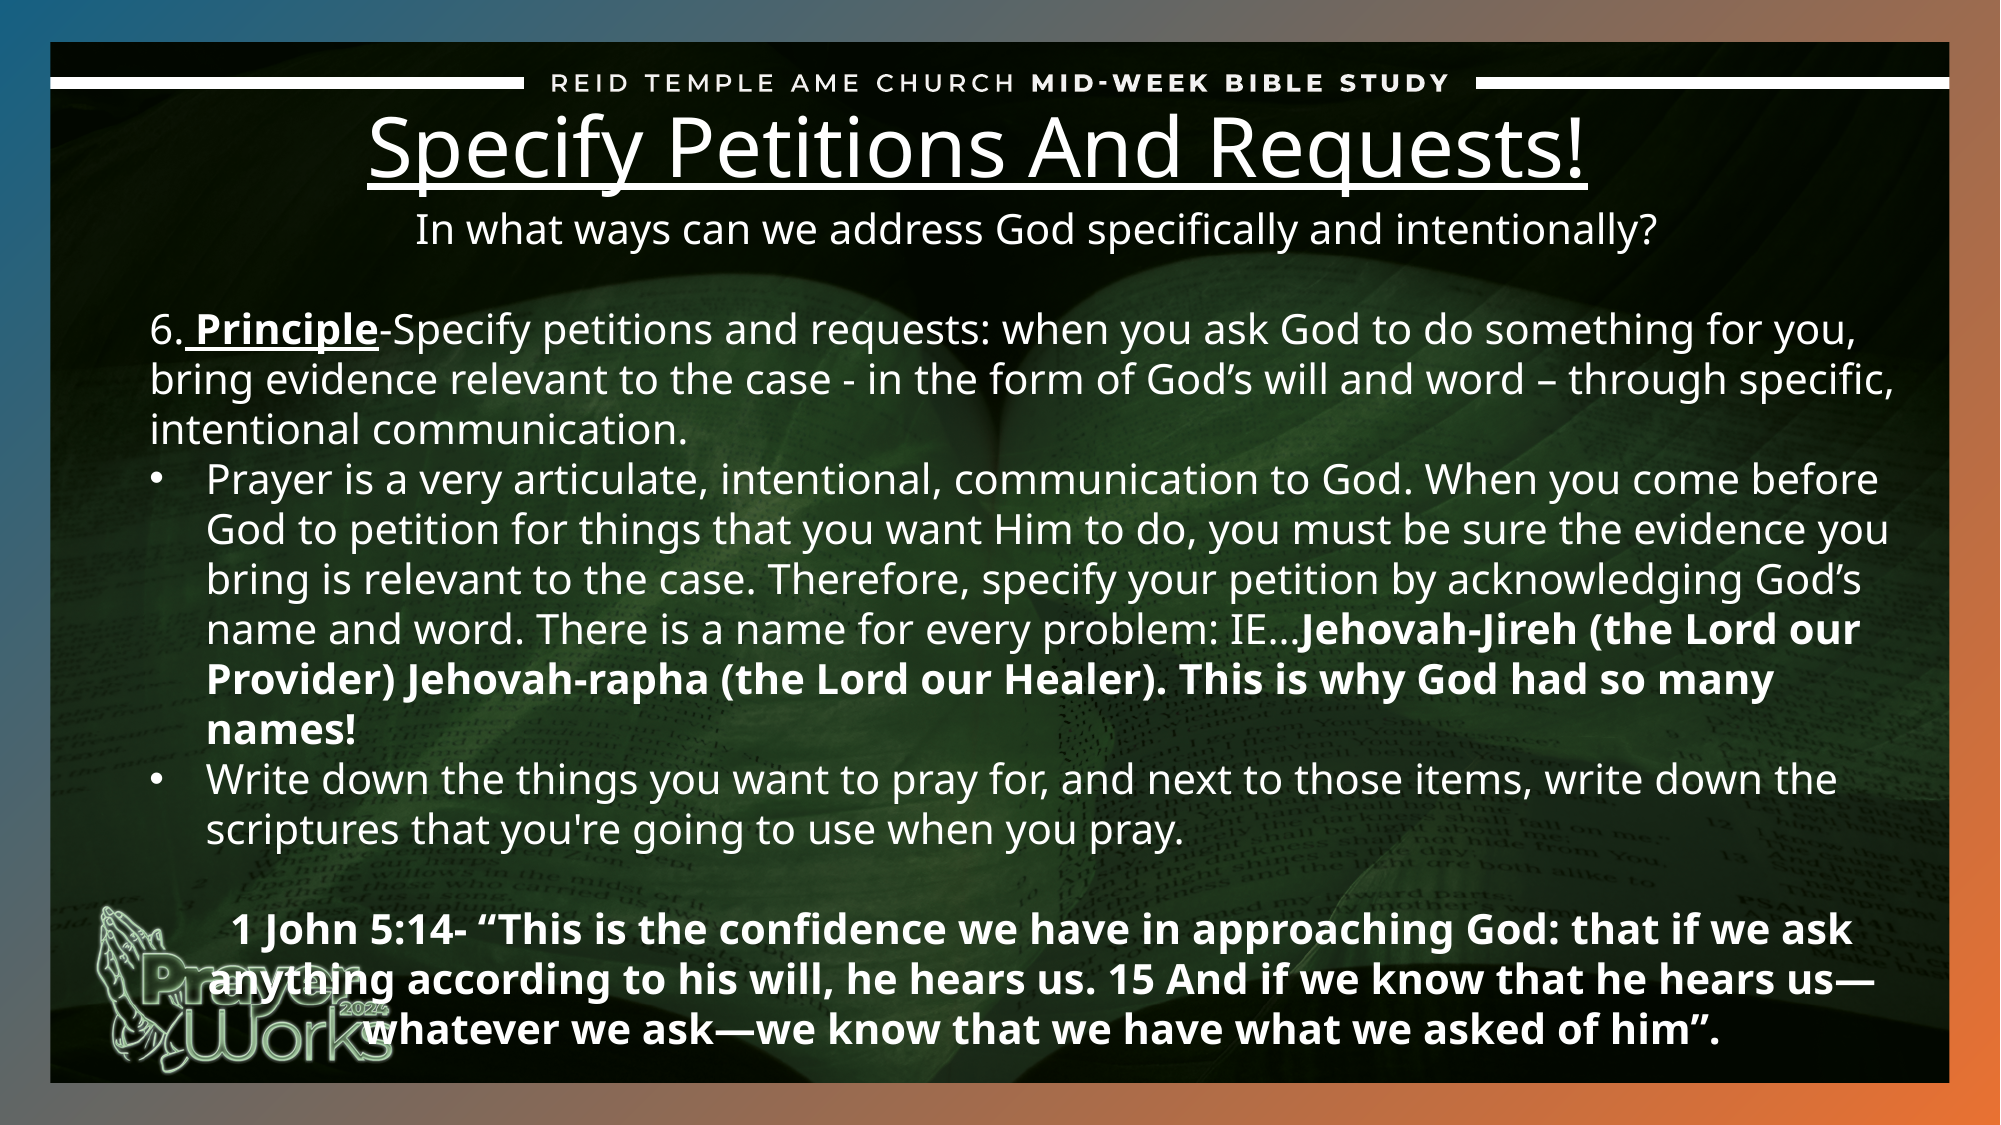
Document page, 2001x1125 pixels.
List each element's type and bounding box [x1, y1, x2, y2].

picture [49, 42, 1951, 1083]
text_box [0, 0, 2000, 1125]
